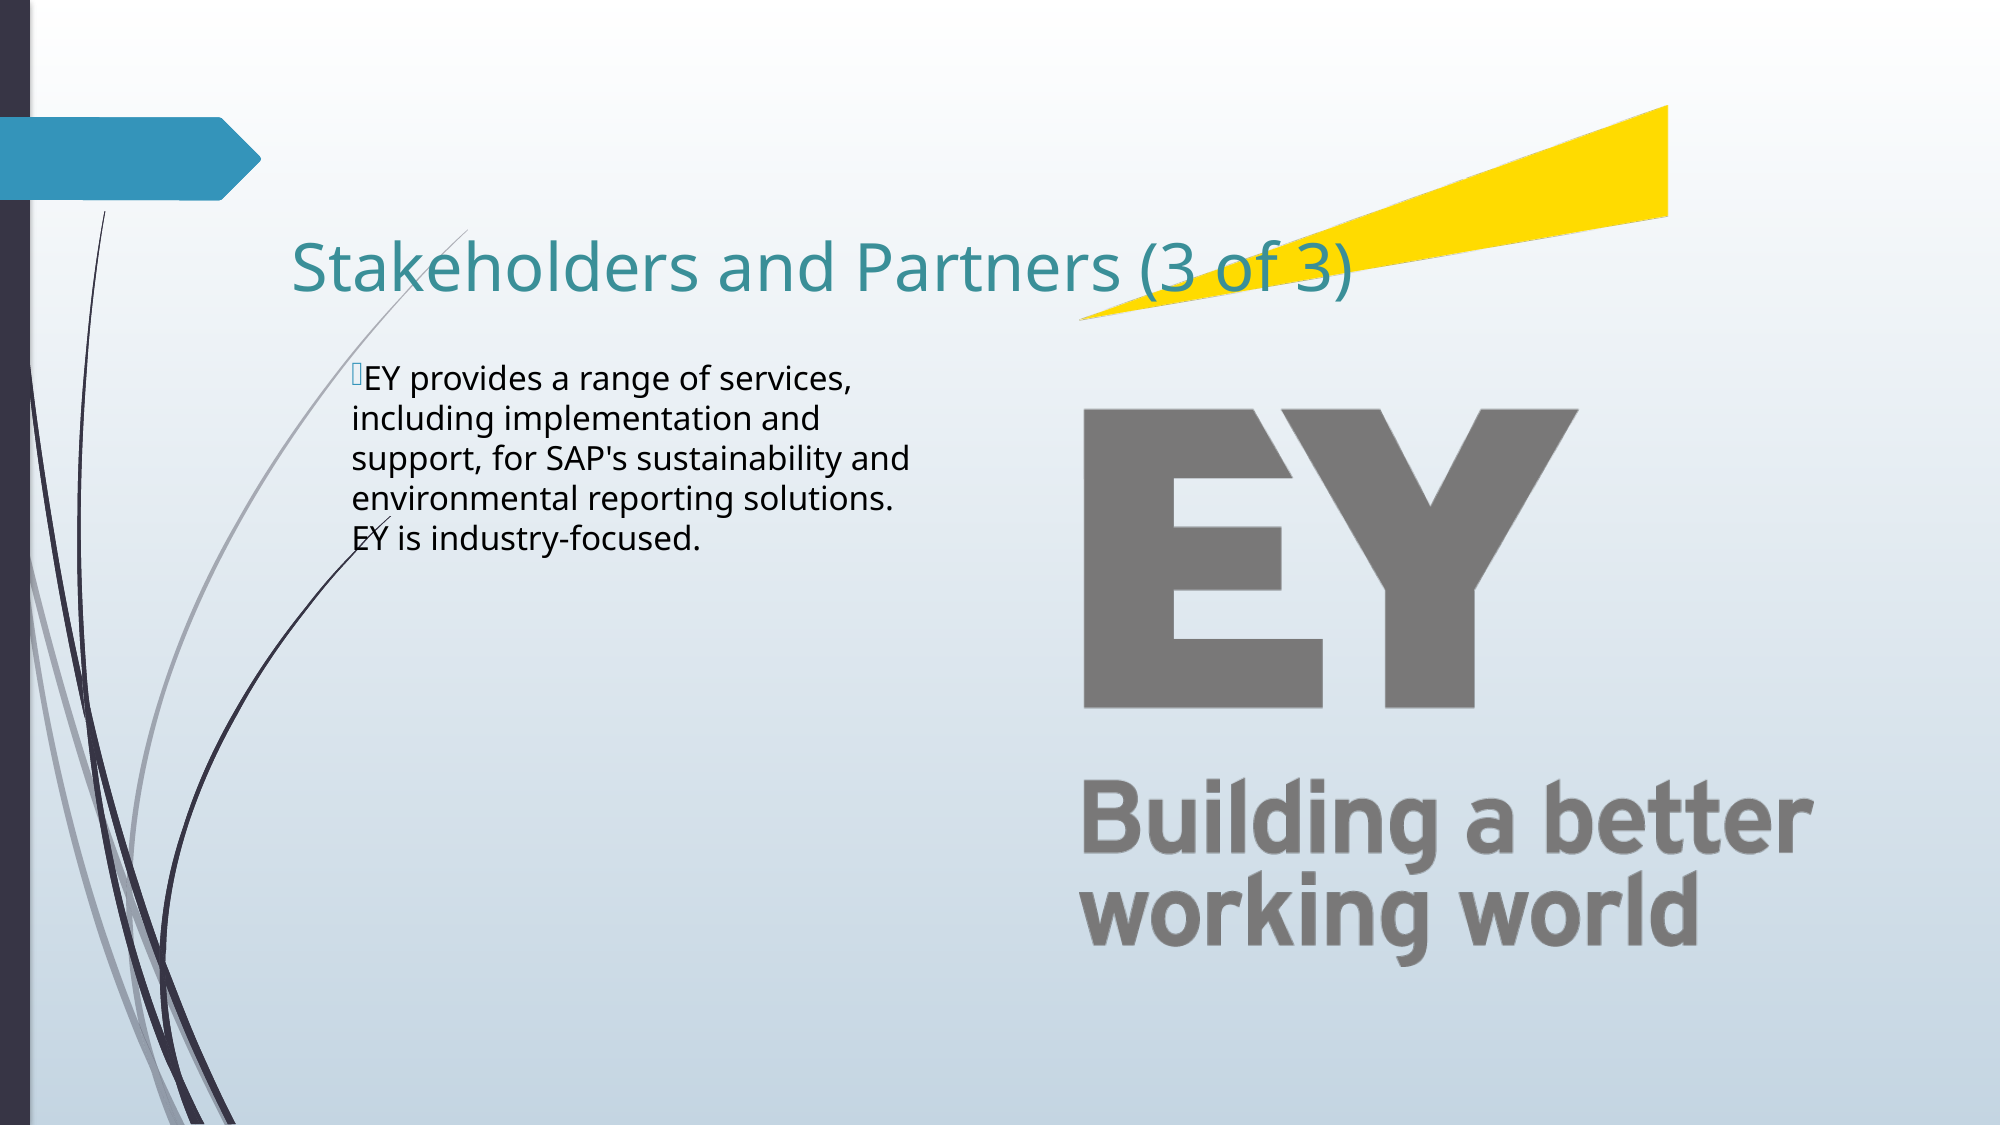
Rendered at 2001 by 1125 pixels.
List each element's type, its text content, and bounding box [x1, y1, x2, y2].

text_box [4, 0, 392, 1125]
list EY provides a range of services, including implementation and support, for SAP's sustainability and environmental reporting solutions. EY is industry-focused. [472, 350, 956, 970]
title Stakeholders and Partners (3 of 3) [472, 102, 1653, 313]
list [1079, 105, 1814, 967]
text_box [395, 37, 468, 1125]
